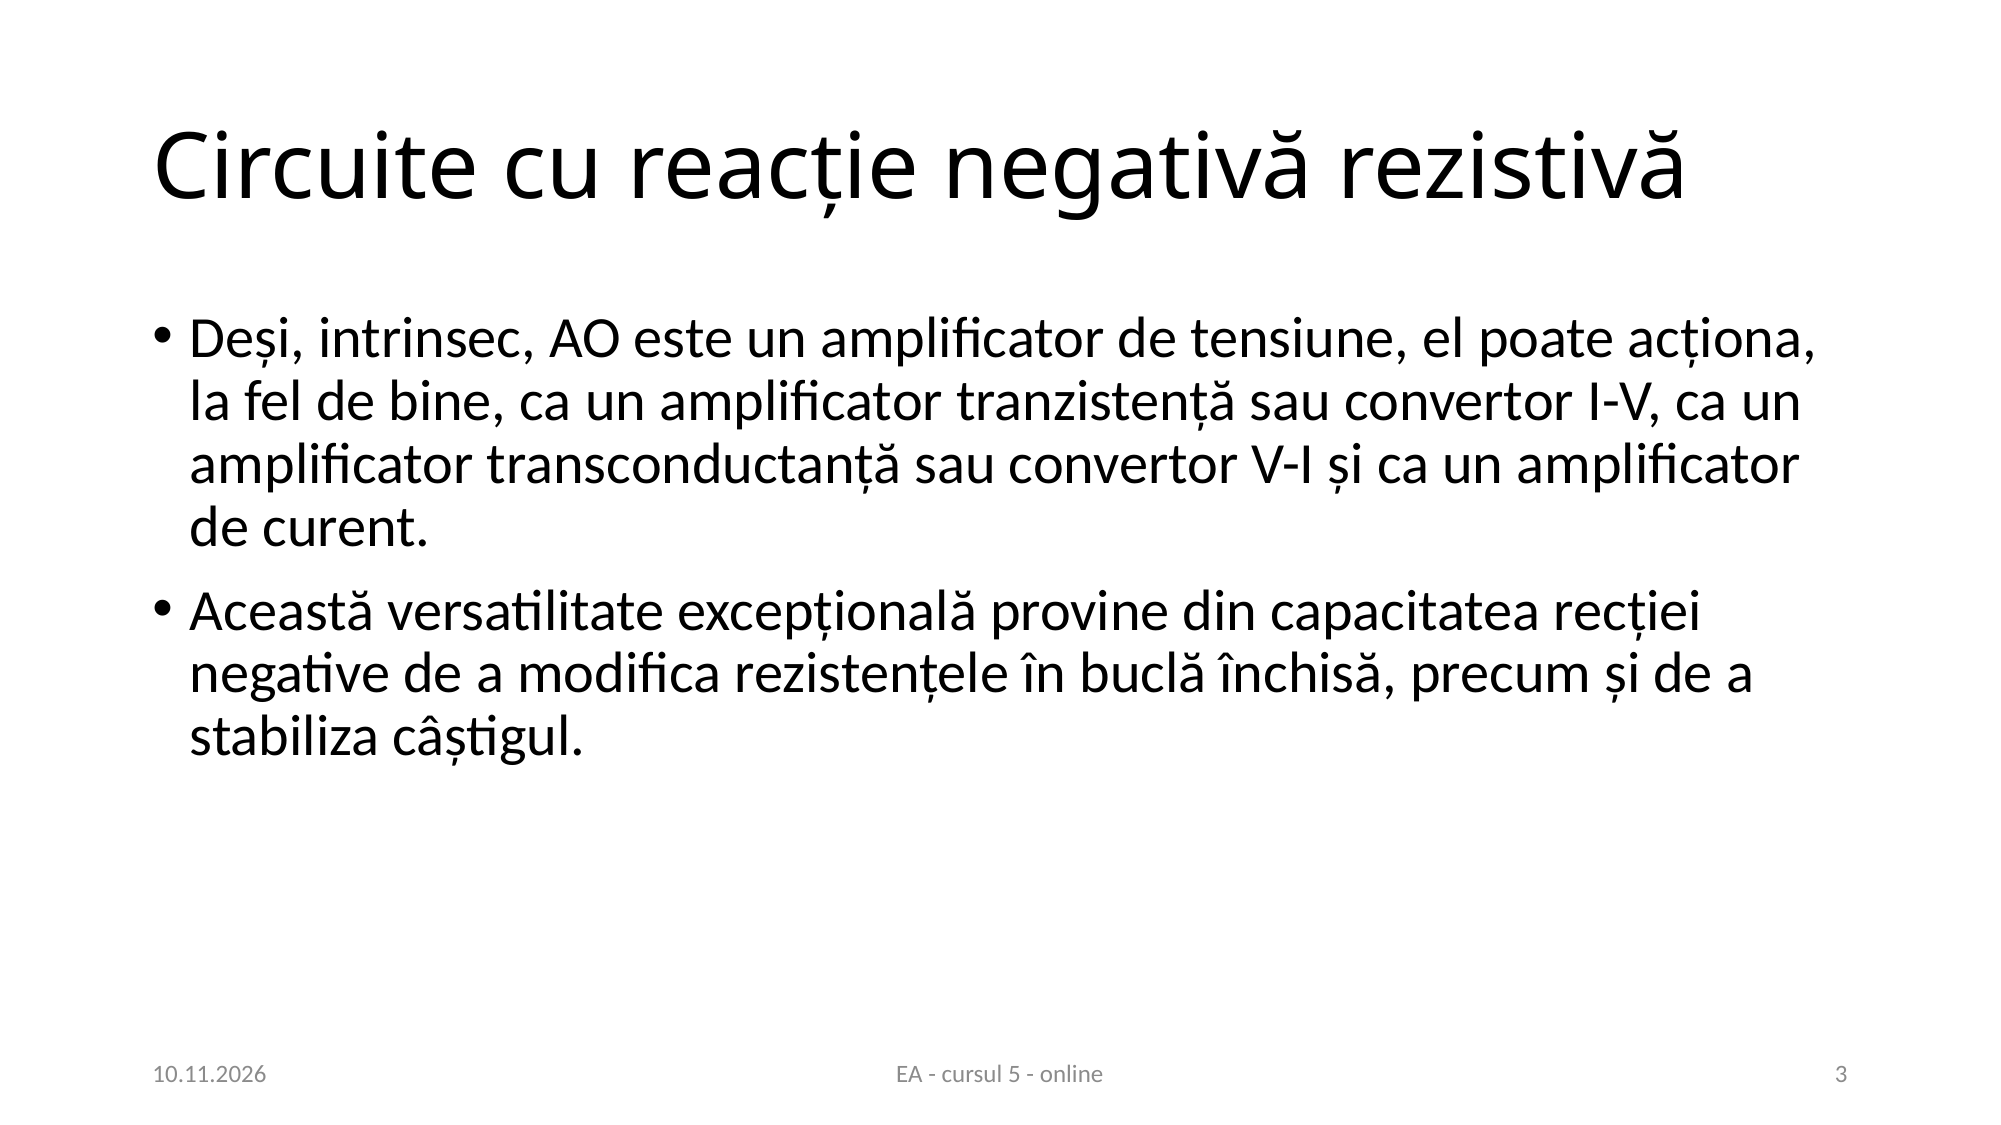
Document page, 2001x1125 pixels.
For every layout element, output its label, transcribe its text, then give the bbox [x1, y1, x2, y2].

footer EA - cursul 5 - online [662, 1042, 1338, 1103]
slide_number 3 [1412, 1042, 1863, 1103]
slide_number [137, 1042, 588, 1103]
title Circuite cu reacție negativă rezistivă [137, 59, 1863, 278]
list Deși, intrinsec, AO este un amplificator de tensiune, el poate acționa, la fel de bine, ca un amplificator tranzistență sau convertor I-V, ca un amplificator transconductanță sau convertor V-I și ca un amplificator de curent. Această versatilitate excepțională provine din capacitatea recției negative de a modifica rezistențele în buclă închisă, precum și de a stabiliza câștigul. [137, 299, 1863, 1014]
